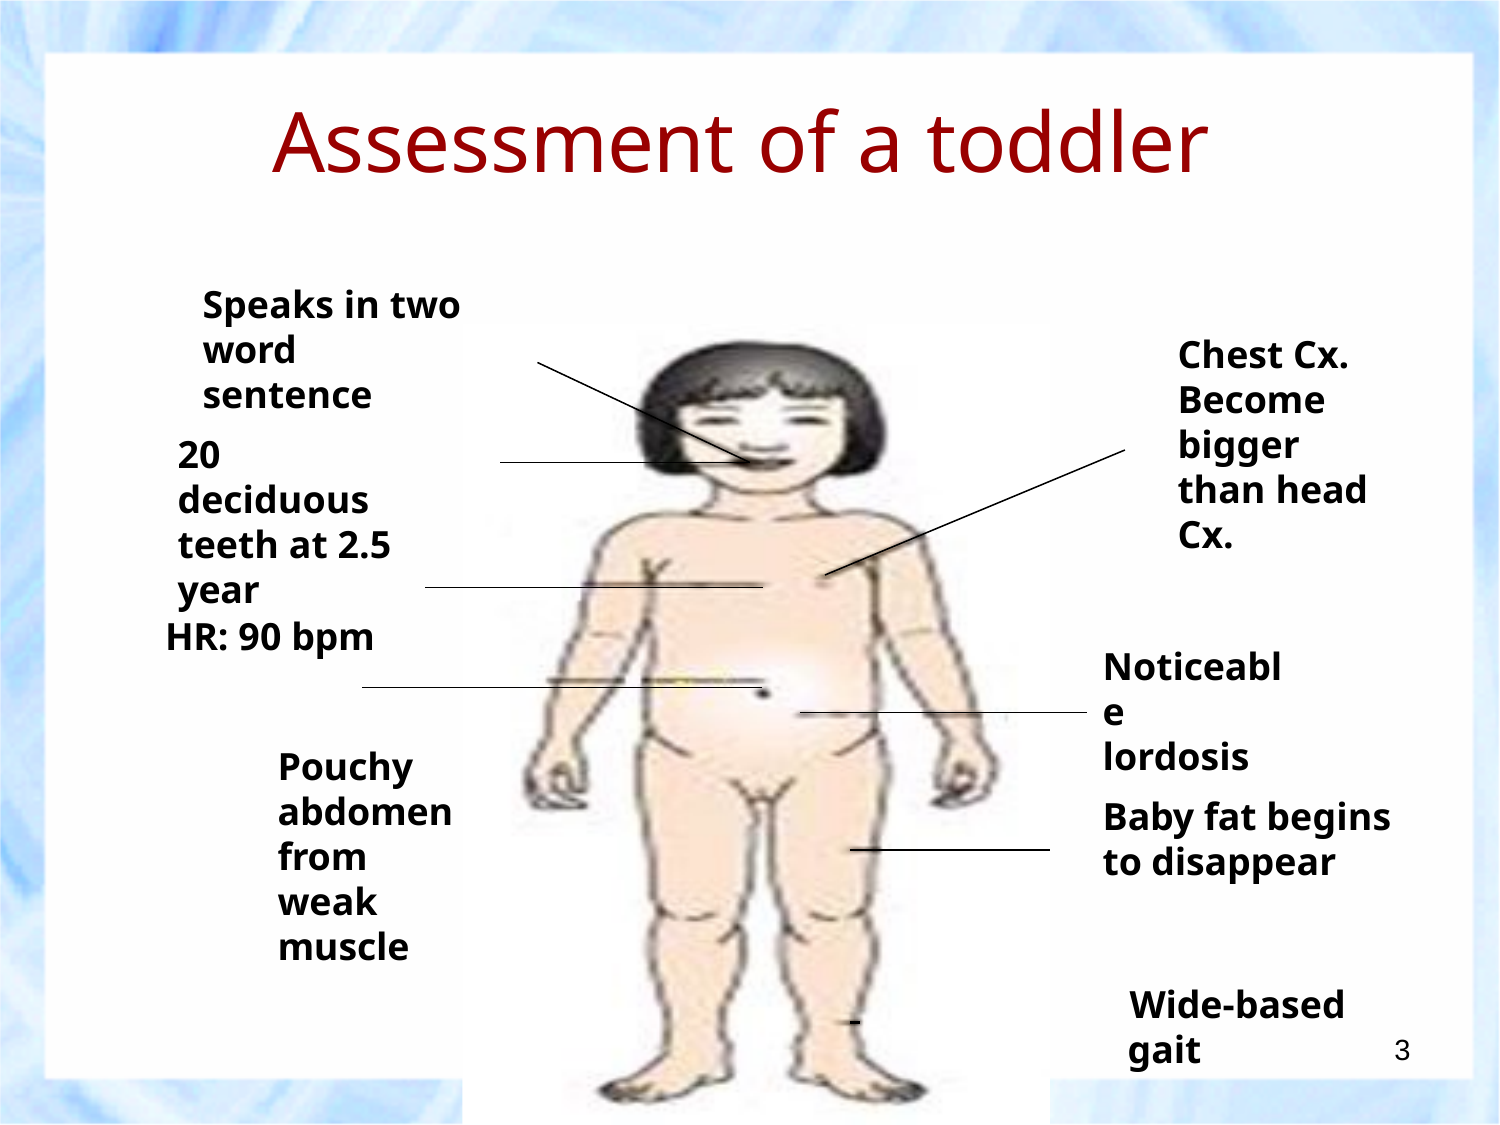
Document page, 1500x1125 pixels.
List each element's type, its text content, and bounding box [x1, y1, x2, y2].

text_box Chest Cx. Become bigger than head Cx. [1175, 330, 1387, 513]
text_box 20 deciduous teeth at 2.5 year HR: 90 bpm [162, 430, 414, 616]
text_box Wide-based gait [847, 980, 1350, 1074]
text_box Baby fat begins to disappear [1100, 793, 1394, 886]
title Assessment of a toddler [112, 80, 1388, 190]
text_box Noticeable lordosis [1100, 643, 1298, 736]
text_box [462, 324, 1050, 1125]
picture [0, 0, 1500, 1125]
text_box Speaks in two word sentence [200, 280, 464, 373]
text_box Pouchy abdomen from weak muscle [275, 743, 470, 926]
text_box 3 [1392, 1031, 1412, 1069]
